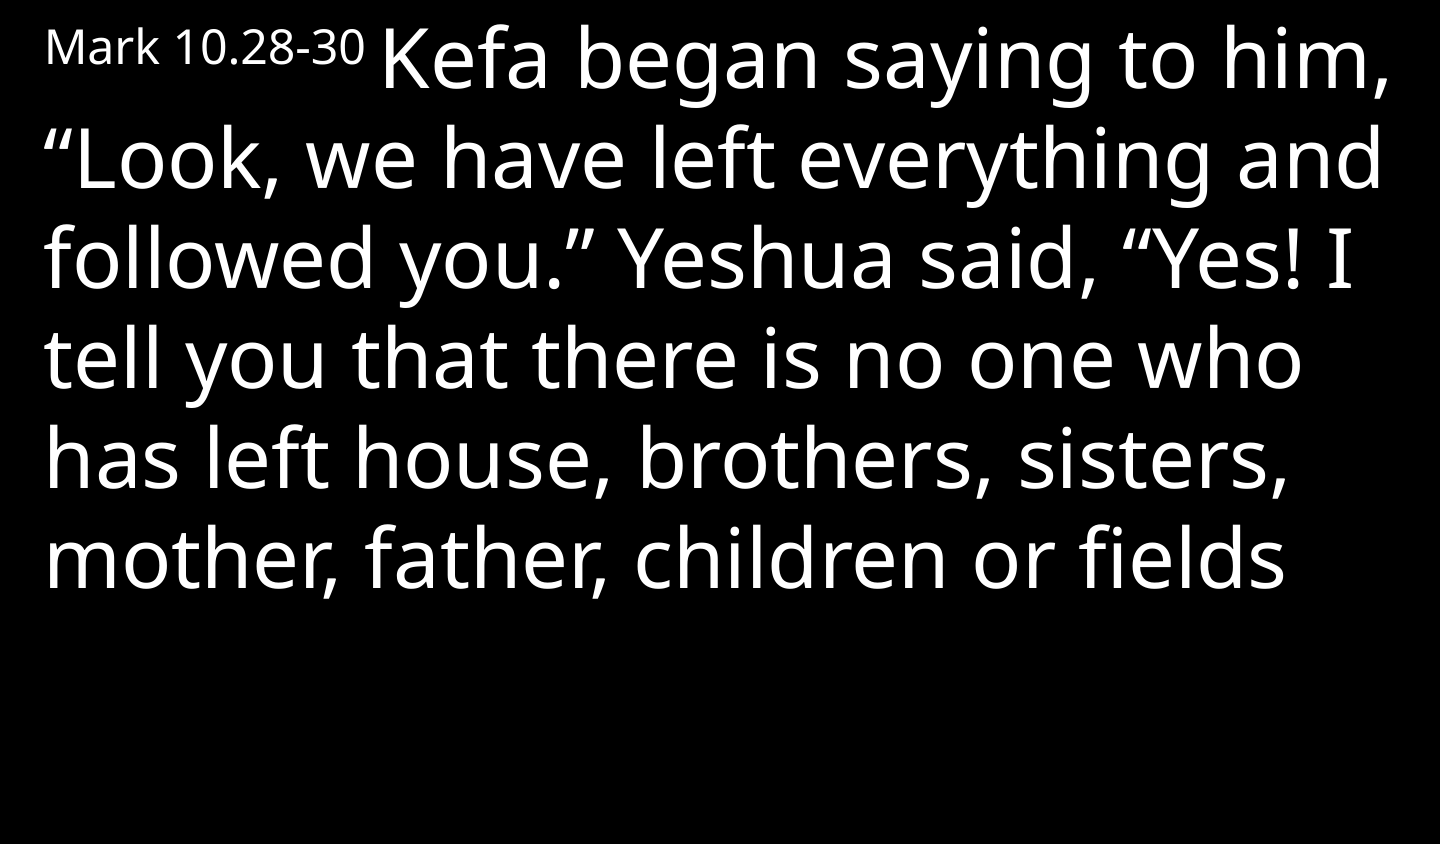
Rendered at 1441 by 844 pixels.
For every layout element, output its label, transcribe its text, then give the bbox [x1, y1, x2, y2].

subtitle Mark 10.28-30 Kefa began saying to him, “Look, we have left everything and followed you.” Yeshua said, “Yes! I tell you that there is no one who has left house, brothers, sisters, mother, father, children or fields [32, 0, 1408, 844]
